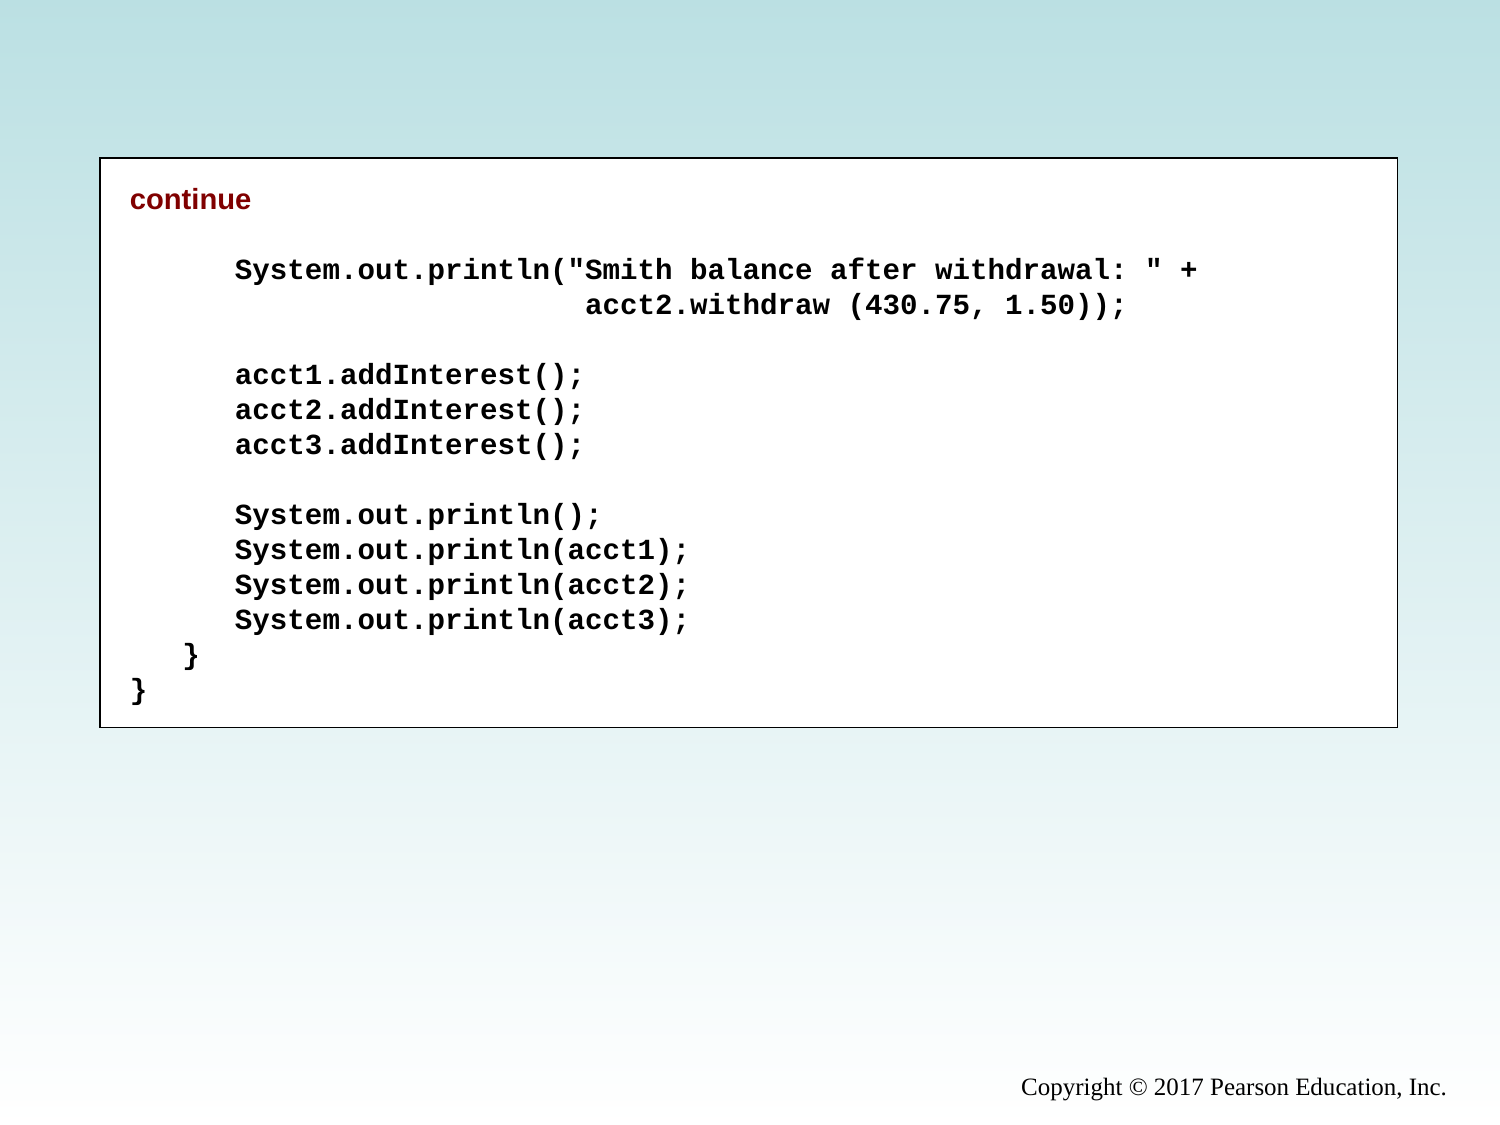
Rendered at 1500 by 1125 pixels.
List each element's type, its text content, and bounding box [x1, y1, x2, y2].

text_box continue System.out.println("Smith balance after withdrawal: " + acct2.withdraw (430.75, 1.50)); acct1.addInterest(); acct2.addInterest(); acct3.addInterest(); System.out.println(); System.out.println(acct1); System.out.println(acct2); System.out.println(acct3); } } [99, 158, 1398, 728]
footer Copyright © 2017 Pearson Education, Inc. [549, 1062, 1463, 1114]
